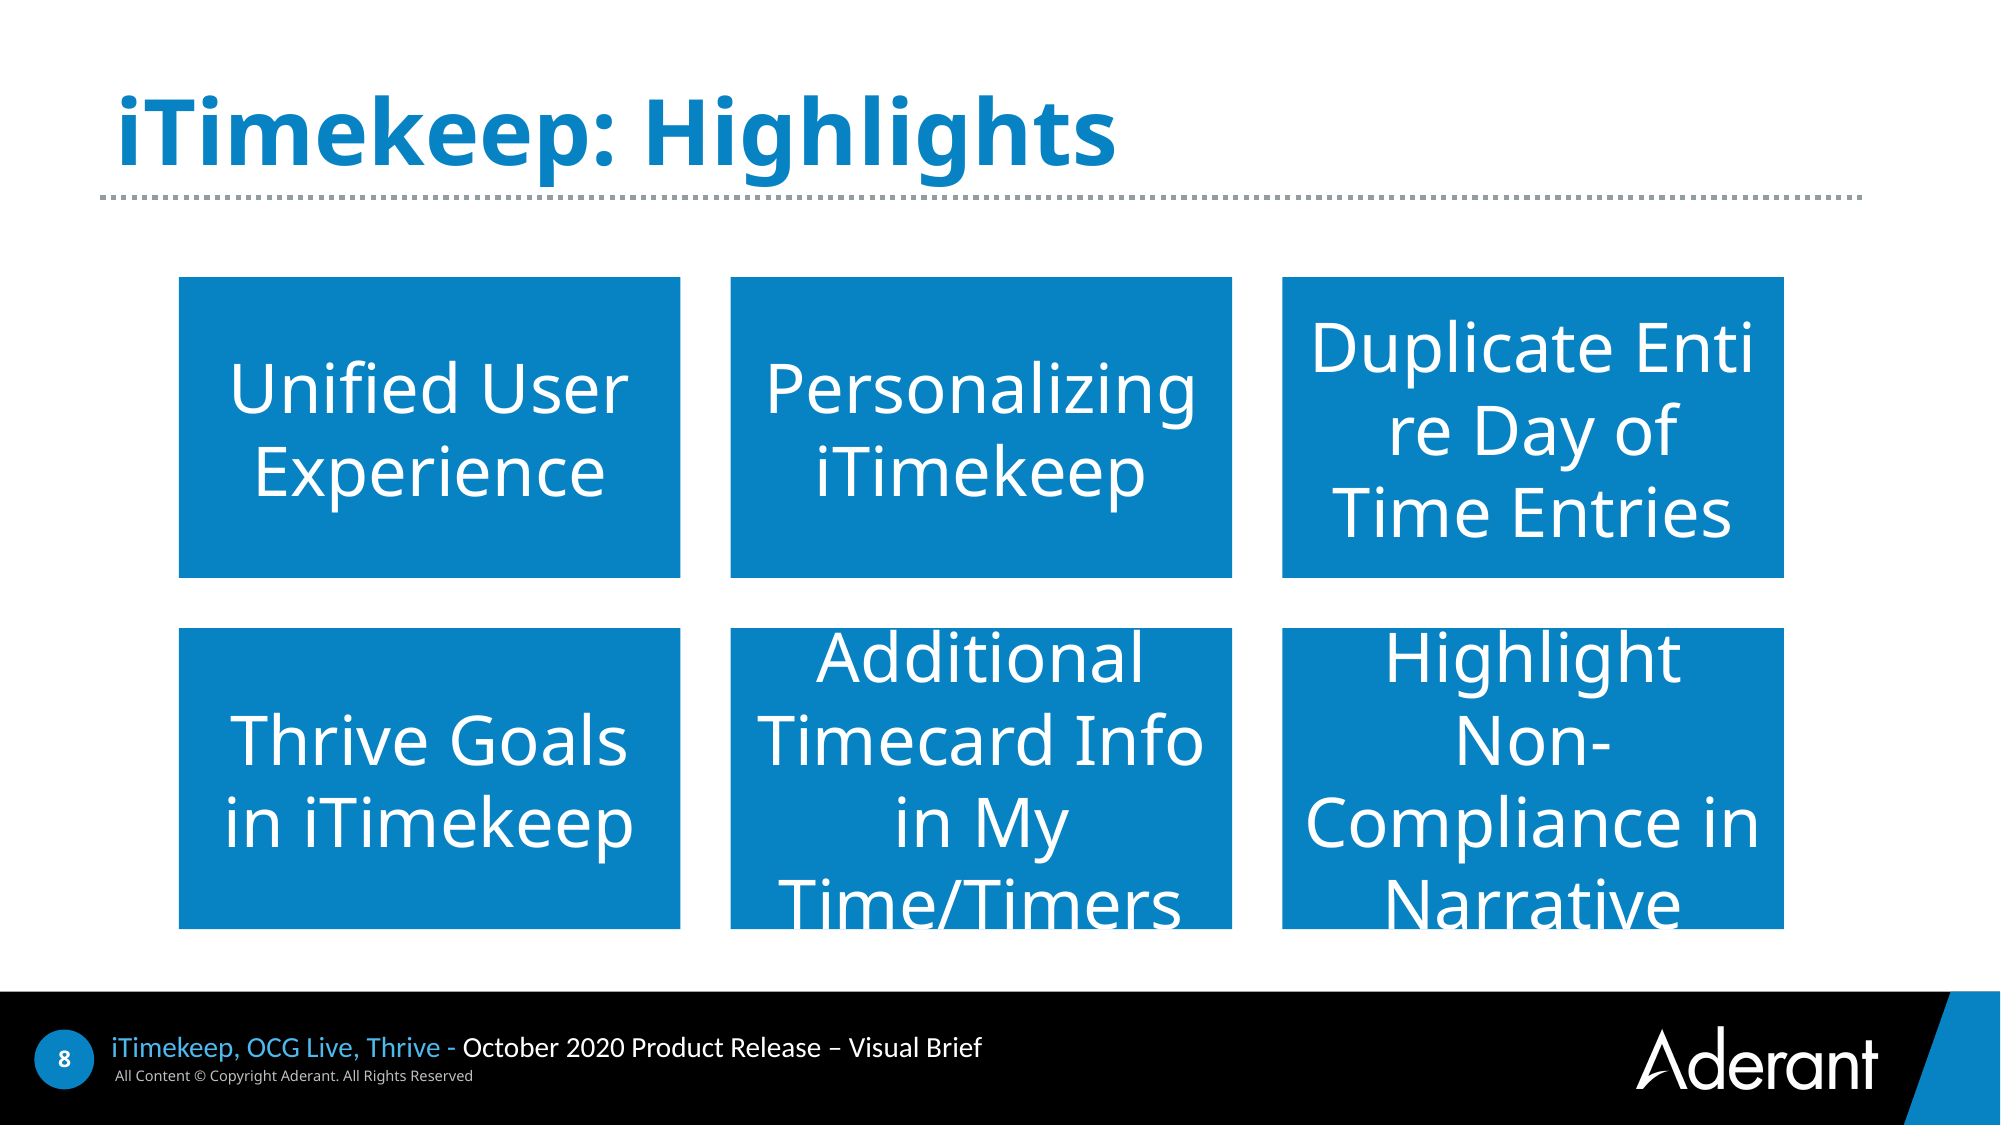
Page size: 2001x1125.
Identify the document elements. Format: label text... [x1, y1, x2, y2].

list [100, 276, 1863, 930]
picture [1622, 1015, 1892, 1101]
title iTimekeep: Highlights [100, 27, 1863, 245]
